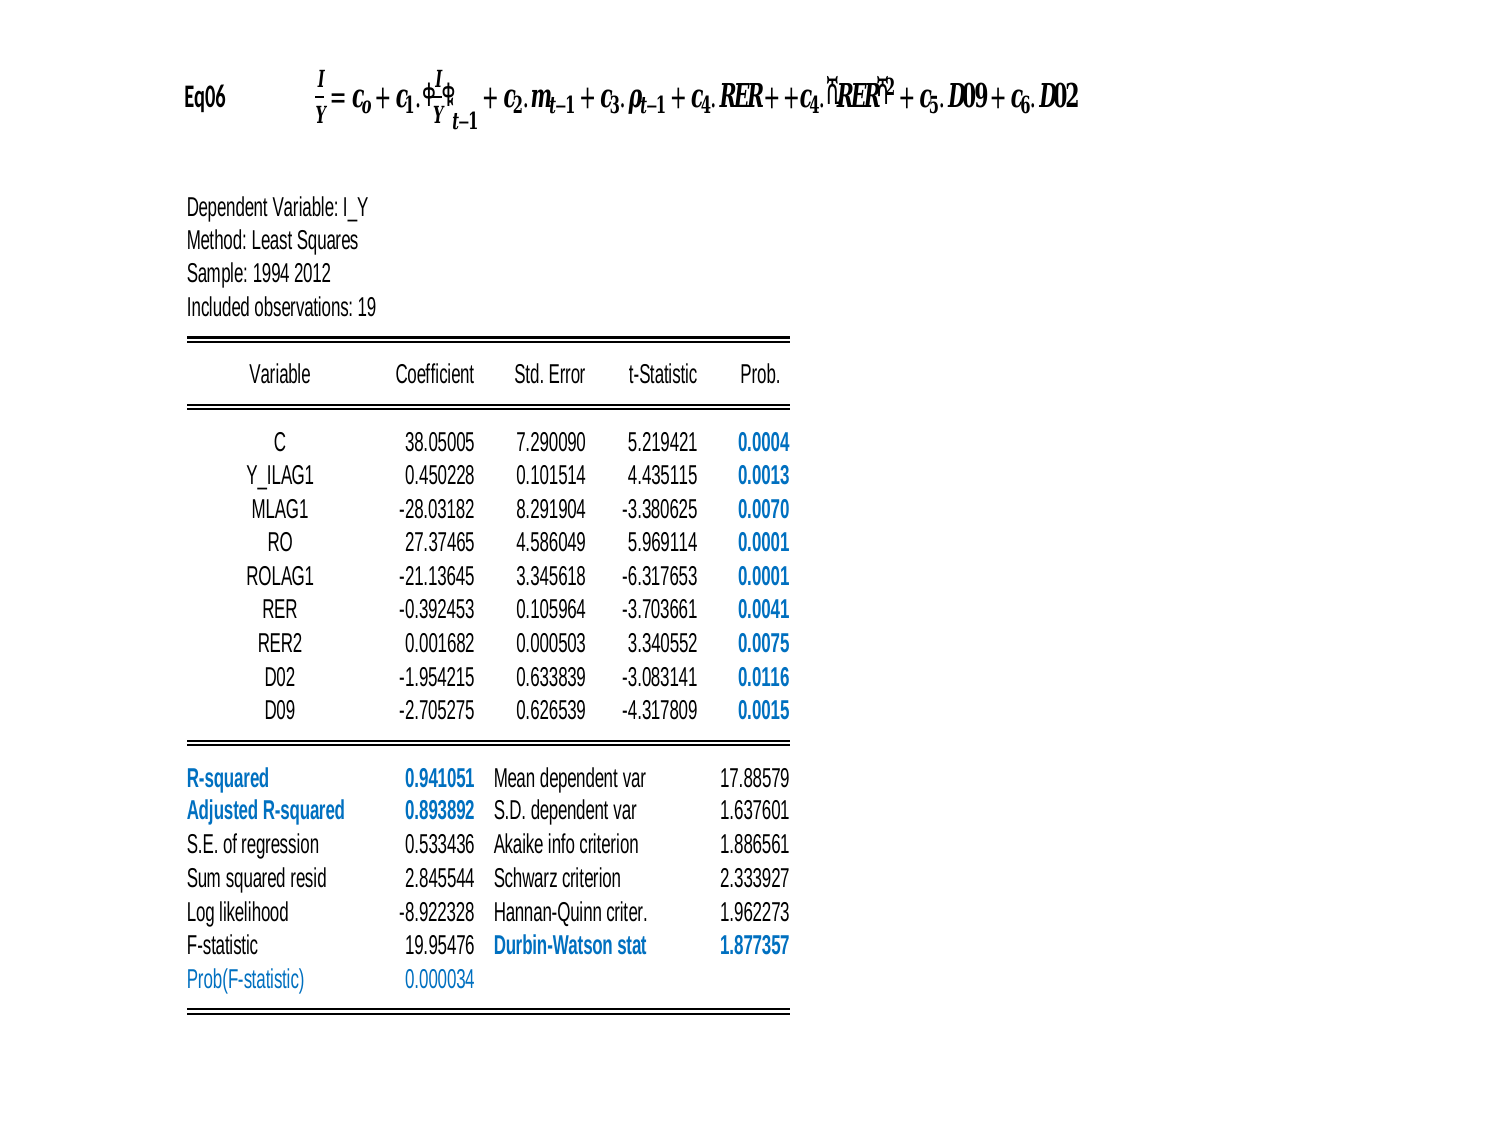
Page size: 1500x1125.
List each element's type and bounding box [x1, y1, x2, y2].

text_box [182, 66, 1500, 1094]
